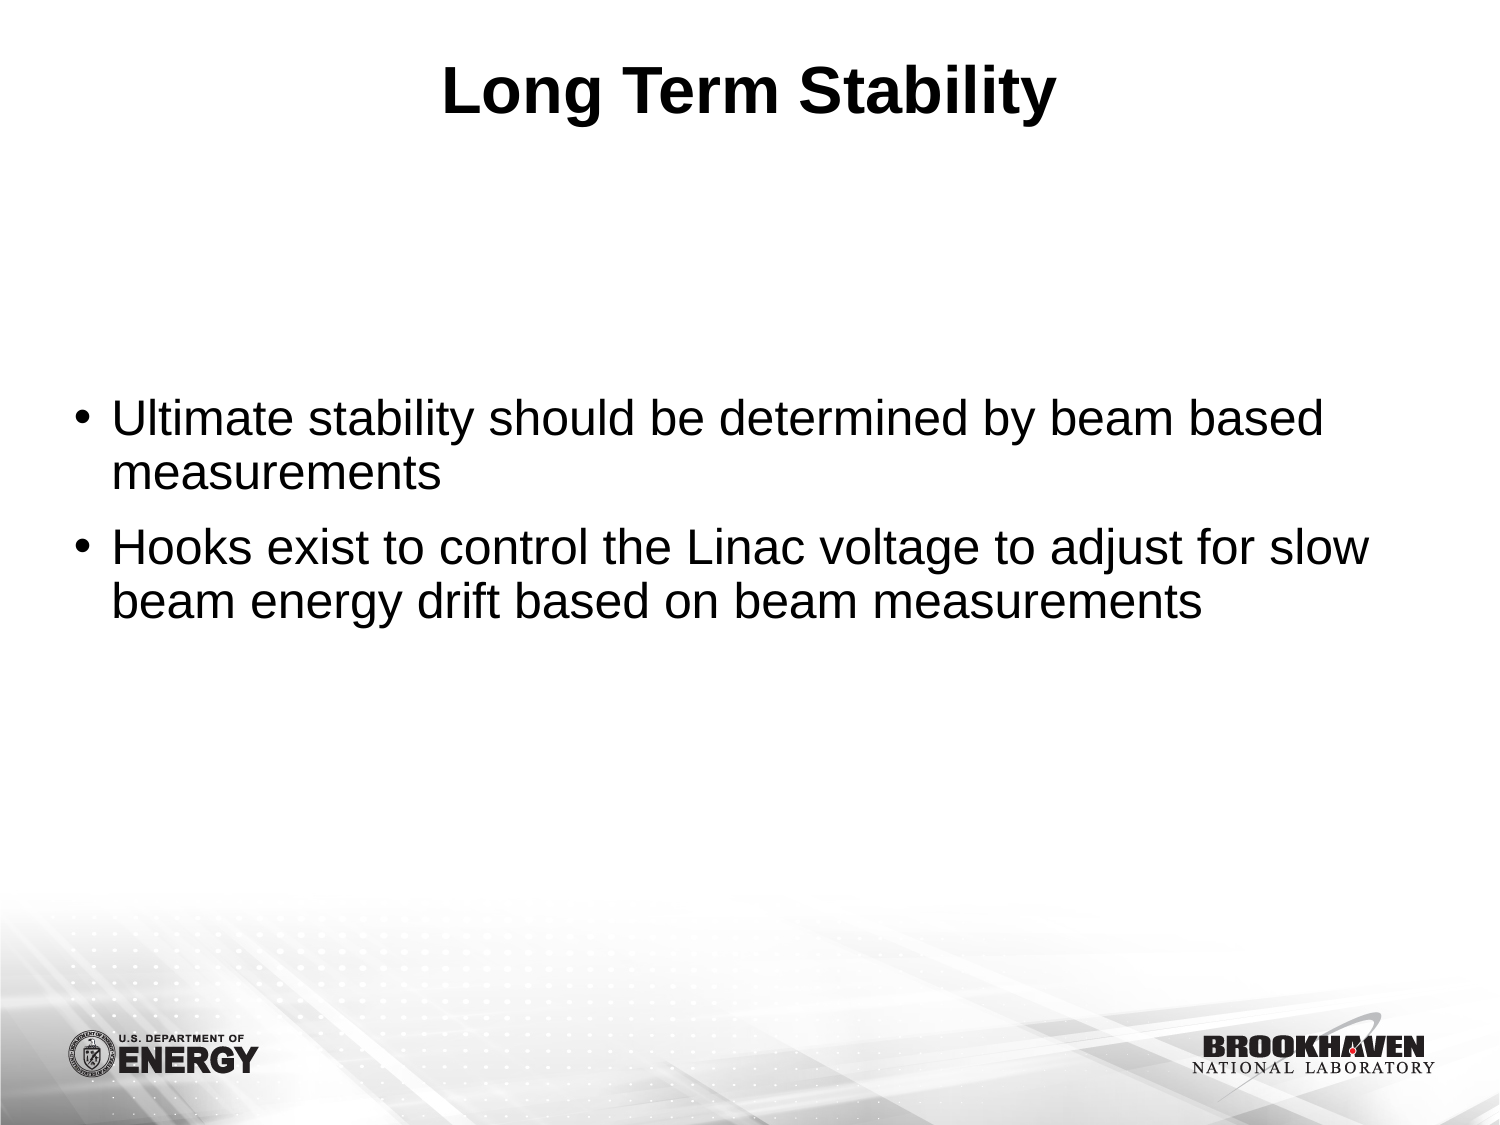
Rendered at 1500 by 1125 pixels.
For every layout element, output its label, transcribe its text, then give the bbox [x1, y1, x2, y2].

list Ultimate stability should be determined by beam based measurements Hooks exist to control the Linac voltage to adjust for slow beam energy drift based on beam measurements [58, 385, 1425, 944]
picture [0, 0, 1500, 1125]
title Long Term Stability [68, 48, 1432, 212]
